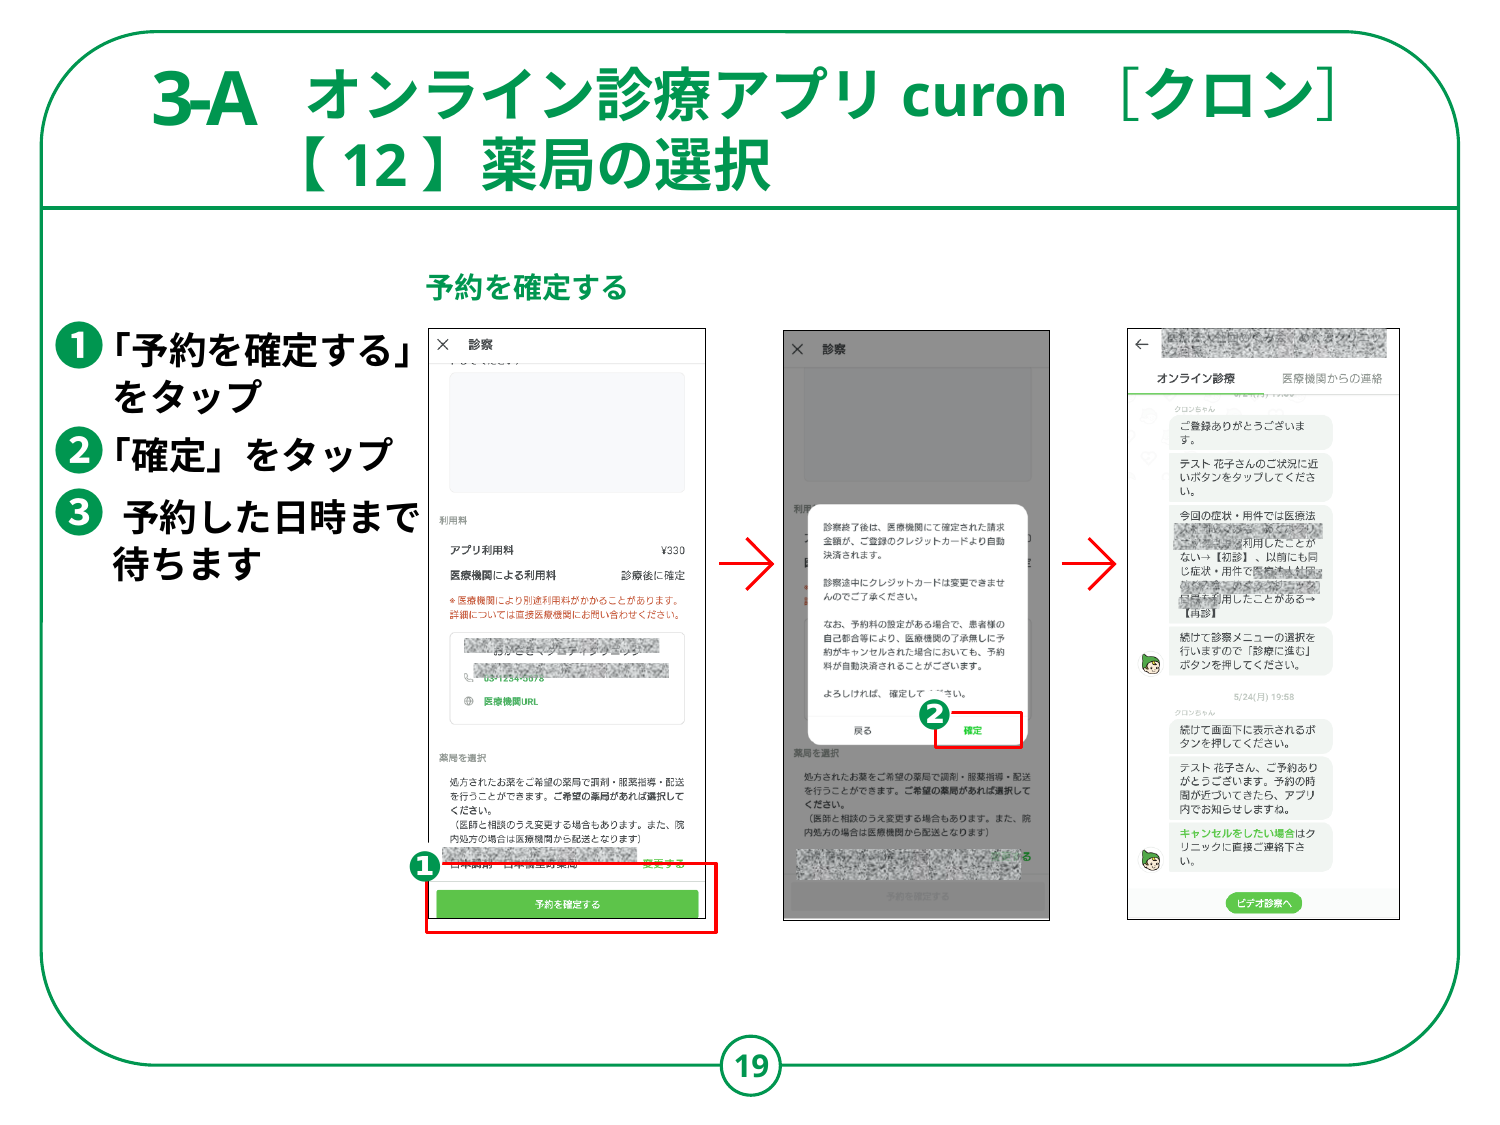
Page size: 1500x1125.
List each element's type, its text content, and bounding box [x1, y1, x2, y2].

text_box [428, 328, 707, 920]
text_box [388, 831, 462, 898]
text_box [426, 863, 716, 933]
text_box 予約を確定する [423, 267, 743, 304]
text_box 3-A [137, 66, 309, 150]
title オンライン診療アプリcuron［クロン］ 【12】薬局の選択 [267, 50, 1390, 198]
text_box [897, 679, 971, 746]
text_box ❶ ｢予約を確定する」 をタップ ❷ ｢確定」をタップ ❸ 予約した日時まで 待ちます [53, 312, 443, 587]
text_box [1126, 328, 1401, 920]
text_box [1061, 537, 1116, 590]
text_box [719, 537, 774, 590]
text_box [783, 329, 1051, 921]
